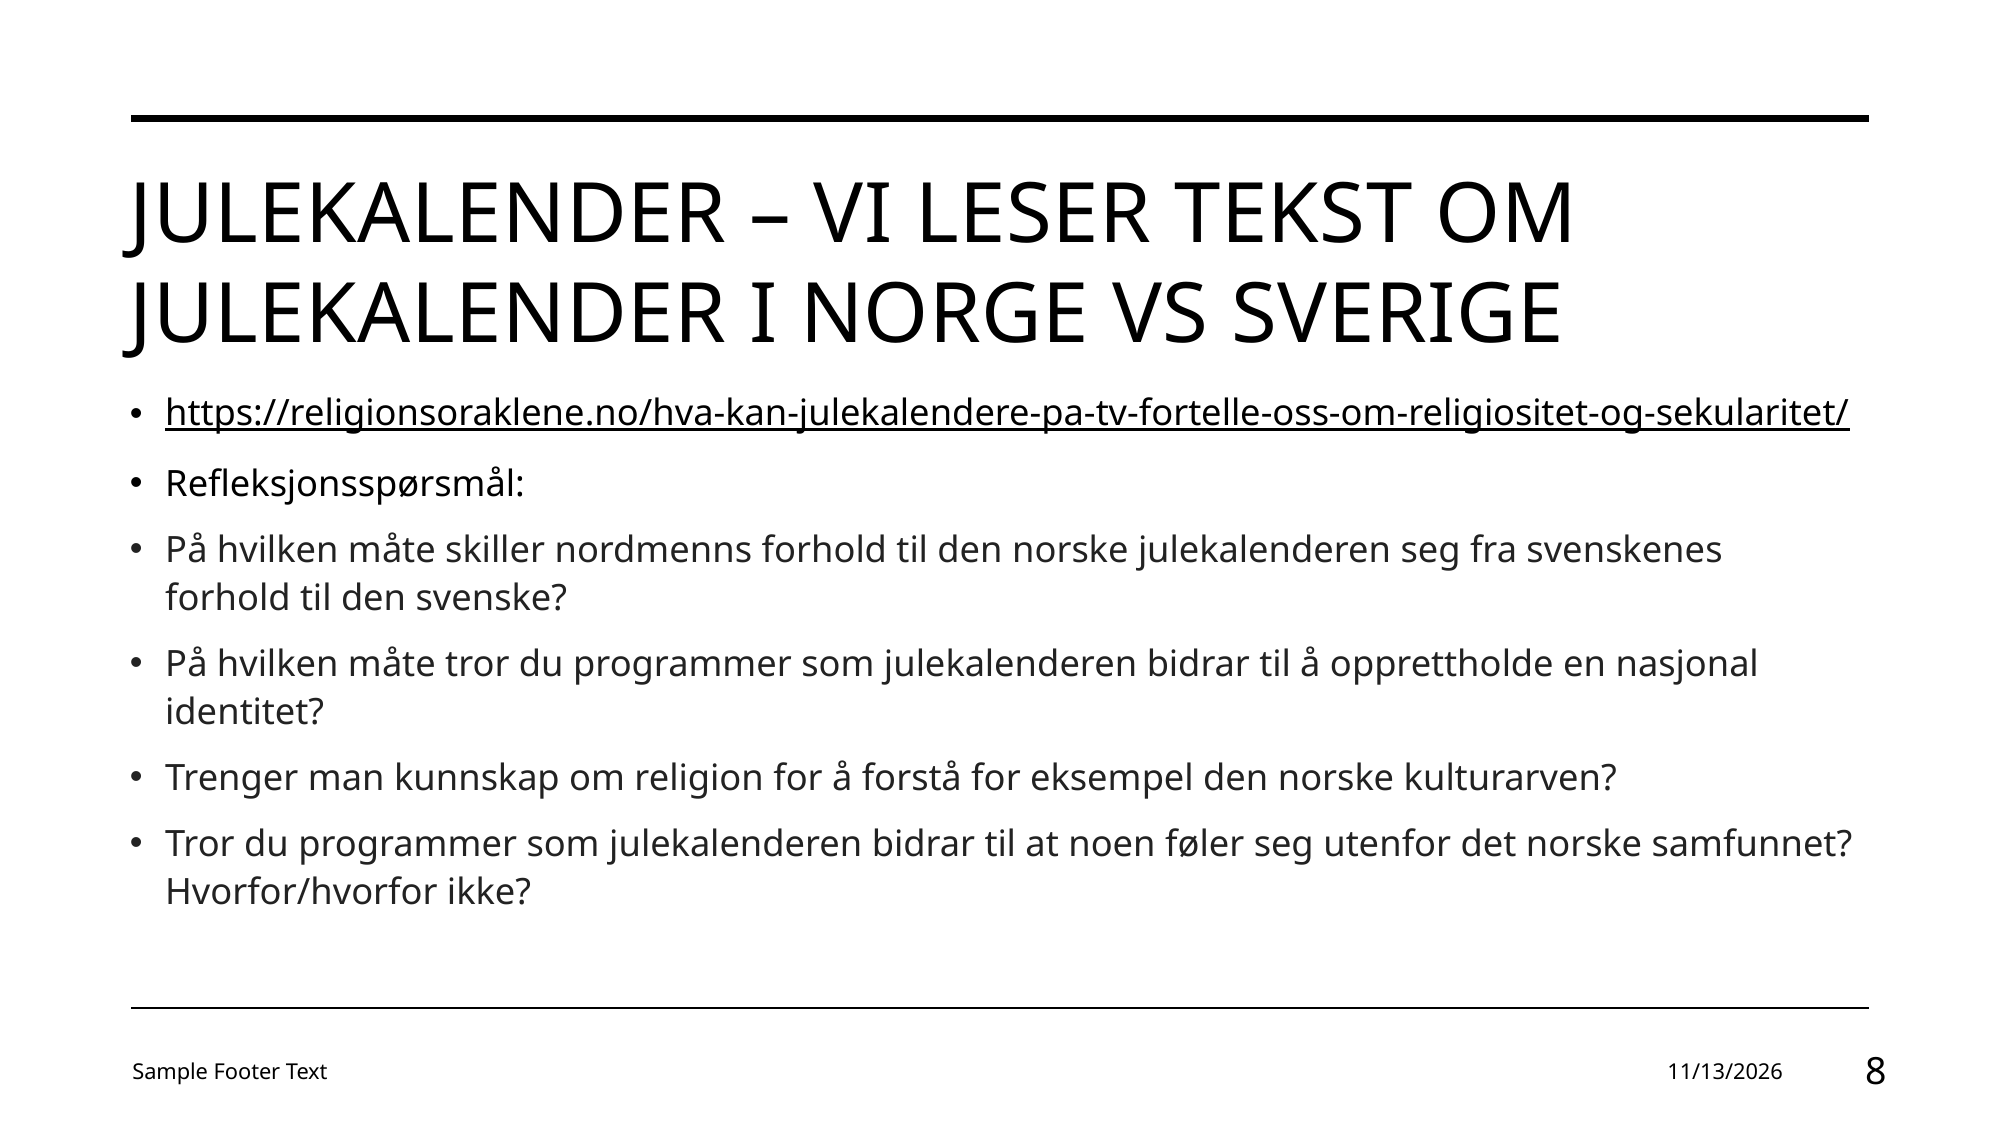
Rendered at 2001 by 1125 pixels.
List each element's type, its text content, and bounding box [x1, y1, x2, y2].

list https://religionsoraklene.no/hva-kan-julekalendere-pa-tv-fortelle-oss-om-religiositet-og-sekularitet/ Refleksjonsspørsmål: På hvilken måte skiller nordmenns forhold til den norske julekalenderen seg fra svenskenes forhold til den svenske? På hvilken måte tror du programmer som julekalenderen bidrar til å opprettholde en nasjonal identitet? Trenger man kunnskap om religion for å forstå for eksempel den norske kulturarven? Tror du programmer som julekalenderen bidrar til at noen føler seg utenfor det norske samfunnet? Hvorfor/hvorfor ikke? [114, 376, 1869, 973]
title Julekalender – vi leser tekst om julekalender i norge vs sverige [114, 151, 1869, 376]
slide_number 8 [1791, 1042, 1902, 1103]
footer Sample Footer Text [117, 1042, 862, 1103]
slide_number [1372, 1042, 1791, 1103]
